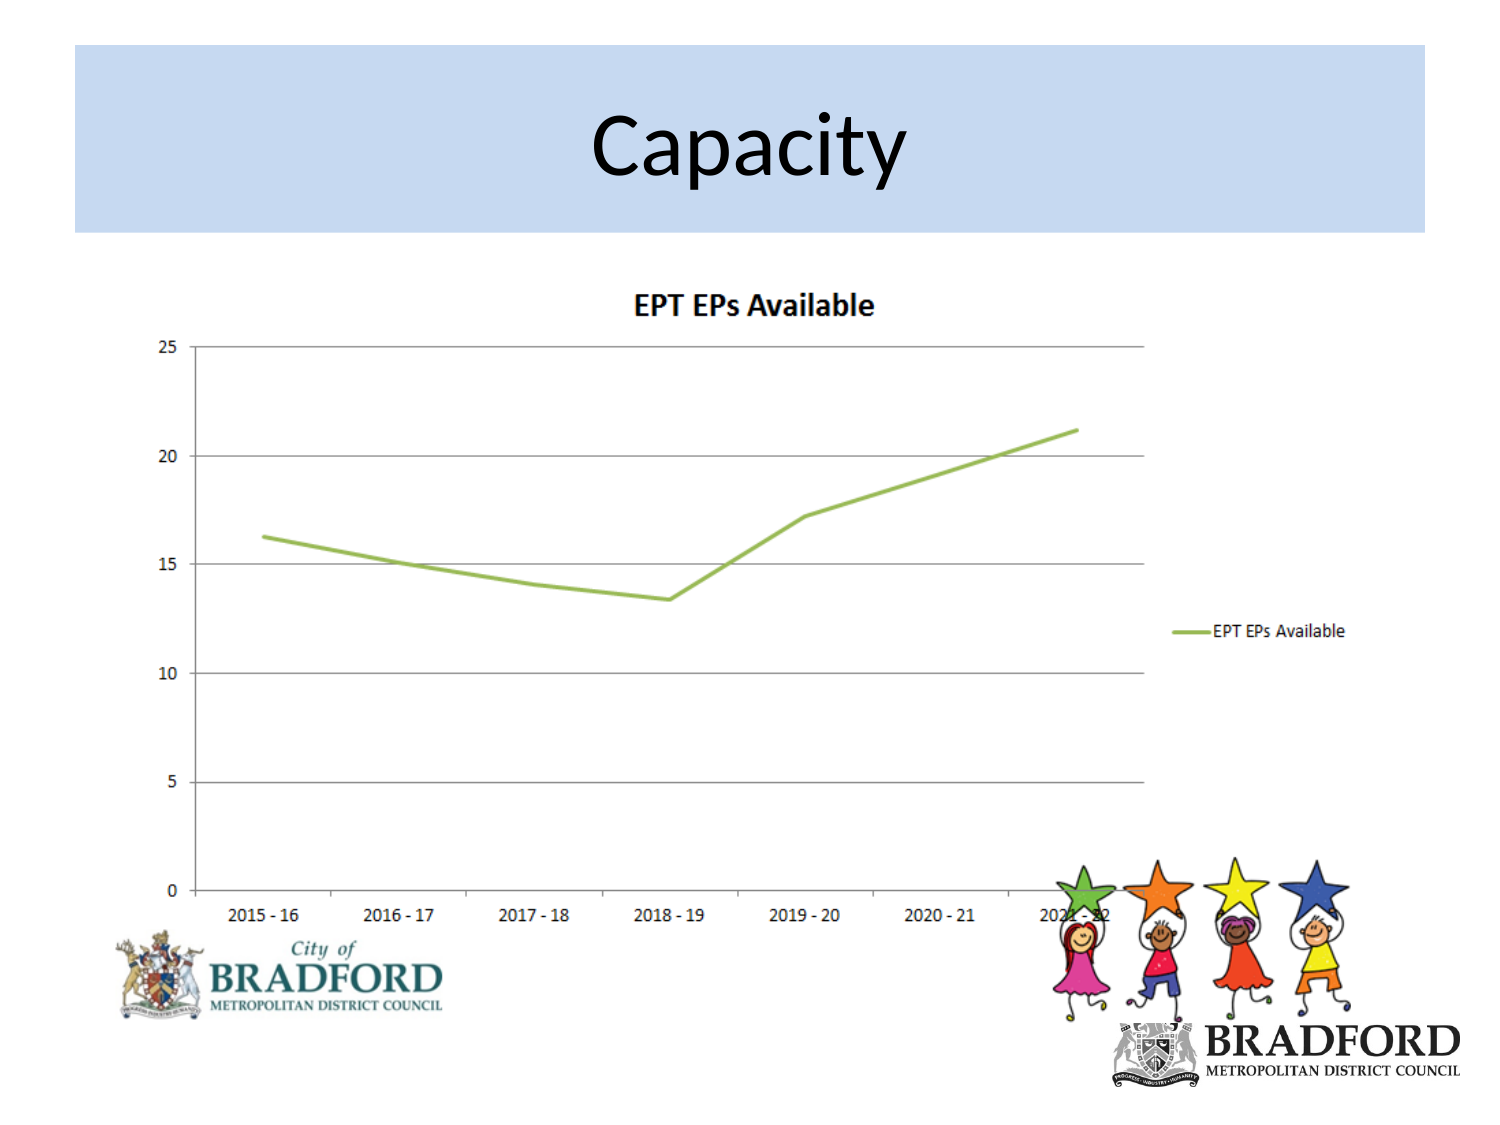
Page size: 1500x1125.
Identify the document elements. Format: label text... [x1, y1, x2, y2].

picture [111, 255, 1460, 1087]
title Capacity [75, 45, 1425, 233]
